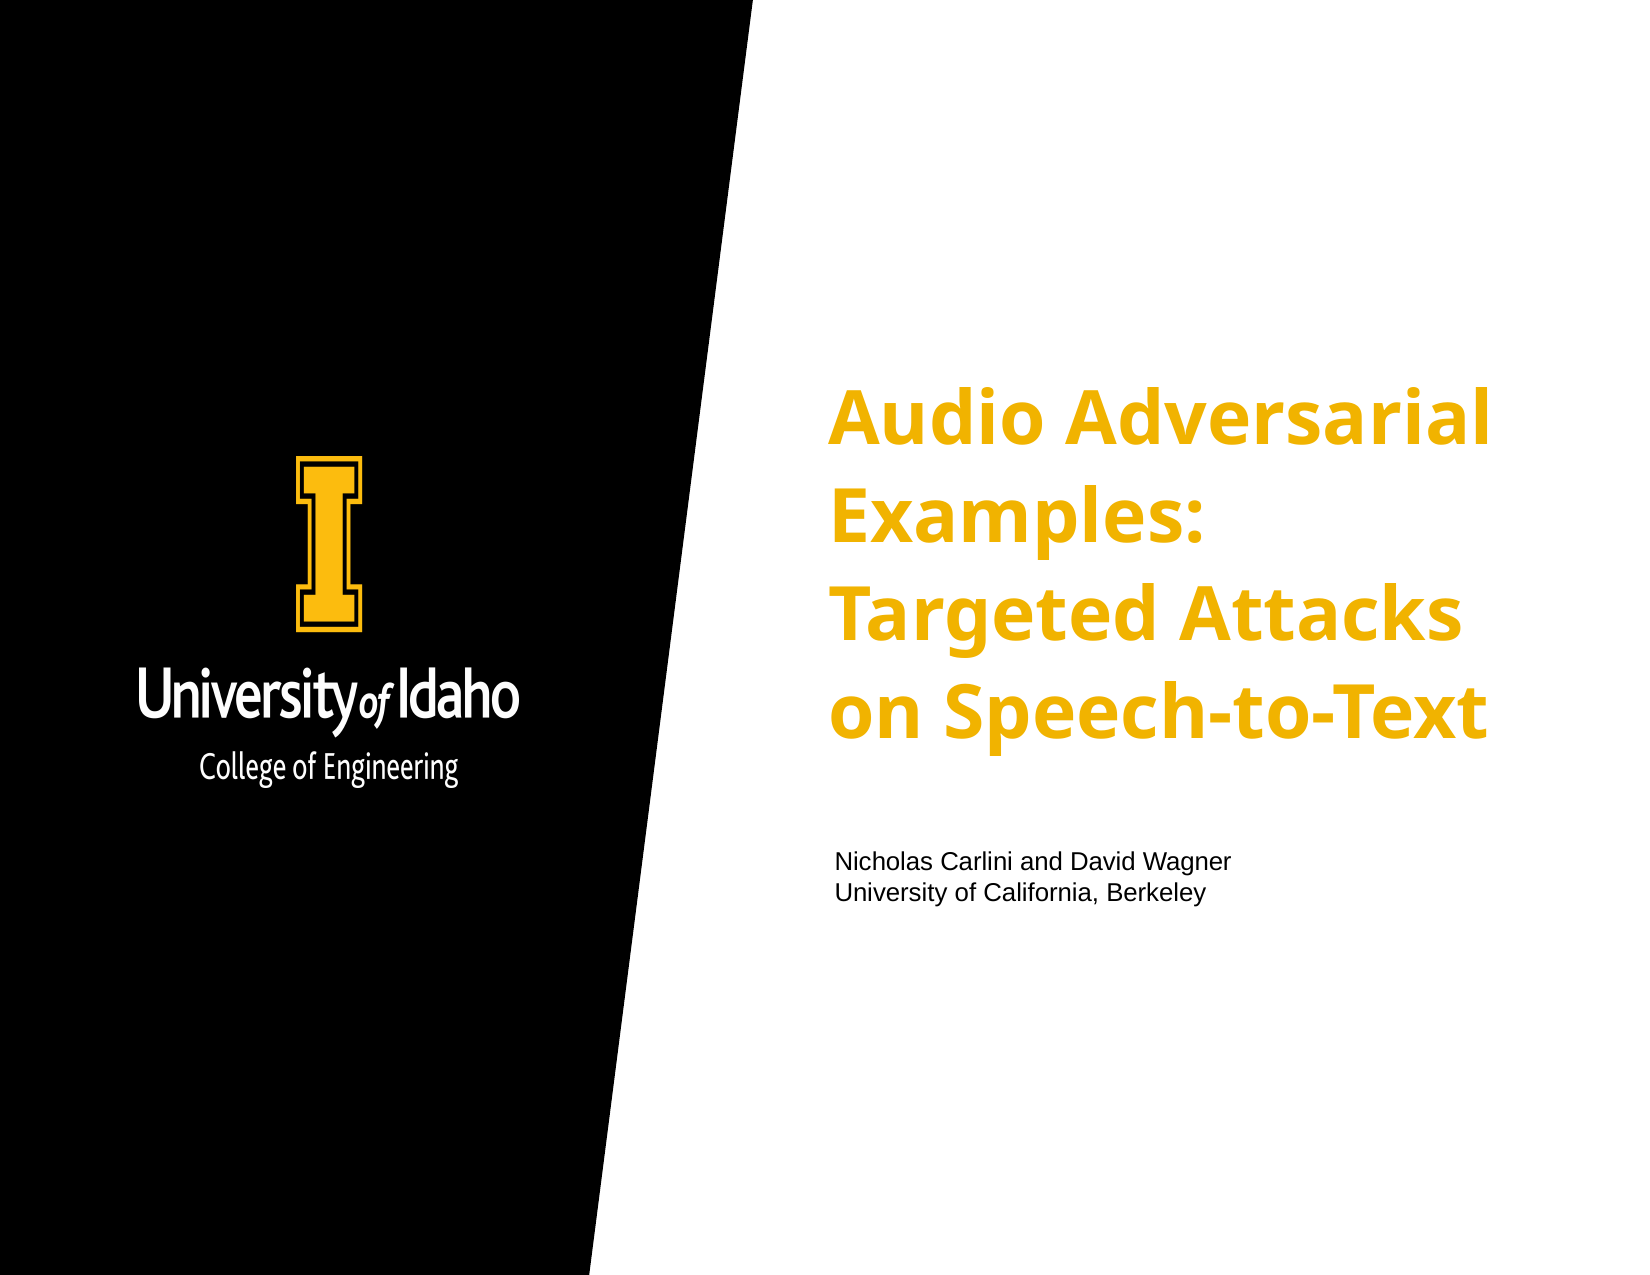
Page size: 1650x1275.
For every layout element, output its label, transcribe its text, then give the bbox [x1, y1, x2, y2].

title Audio Adversarial Examples: Targeted Attacks on Speech-to-Text [828, 662, 1526, 754]
text_box Nicholas Carlini and David Wagner University of California, Berkeley [828, 838, 1296, 898]
picture [139, 456, 519, 788]
